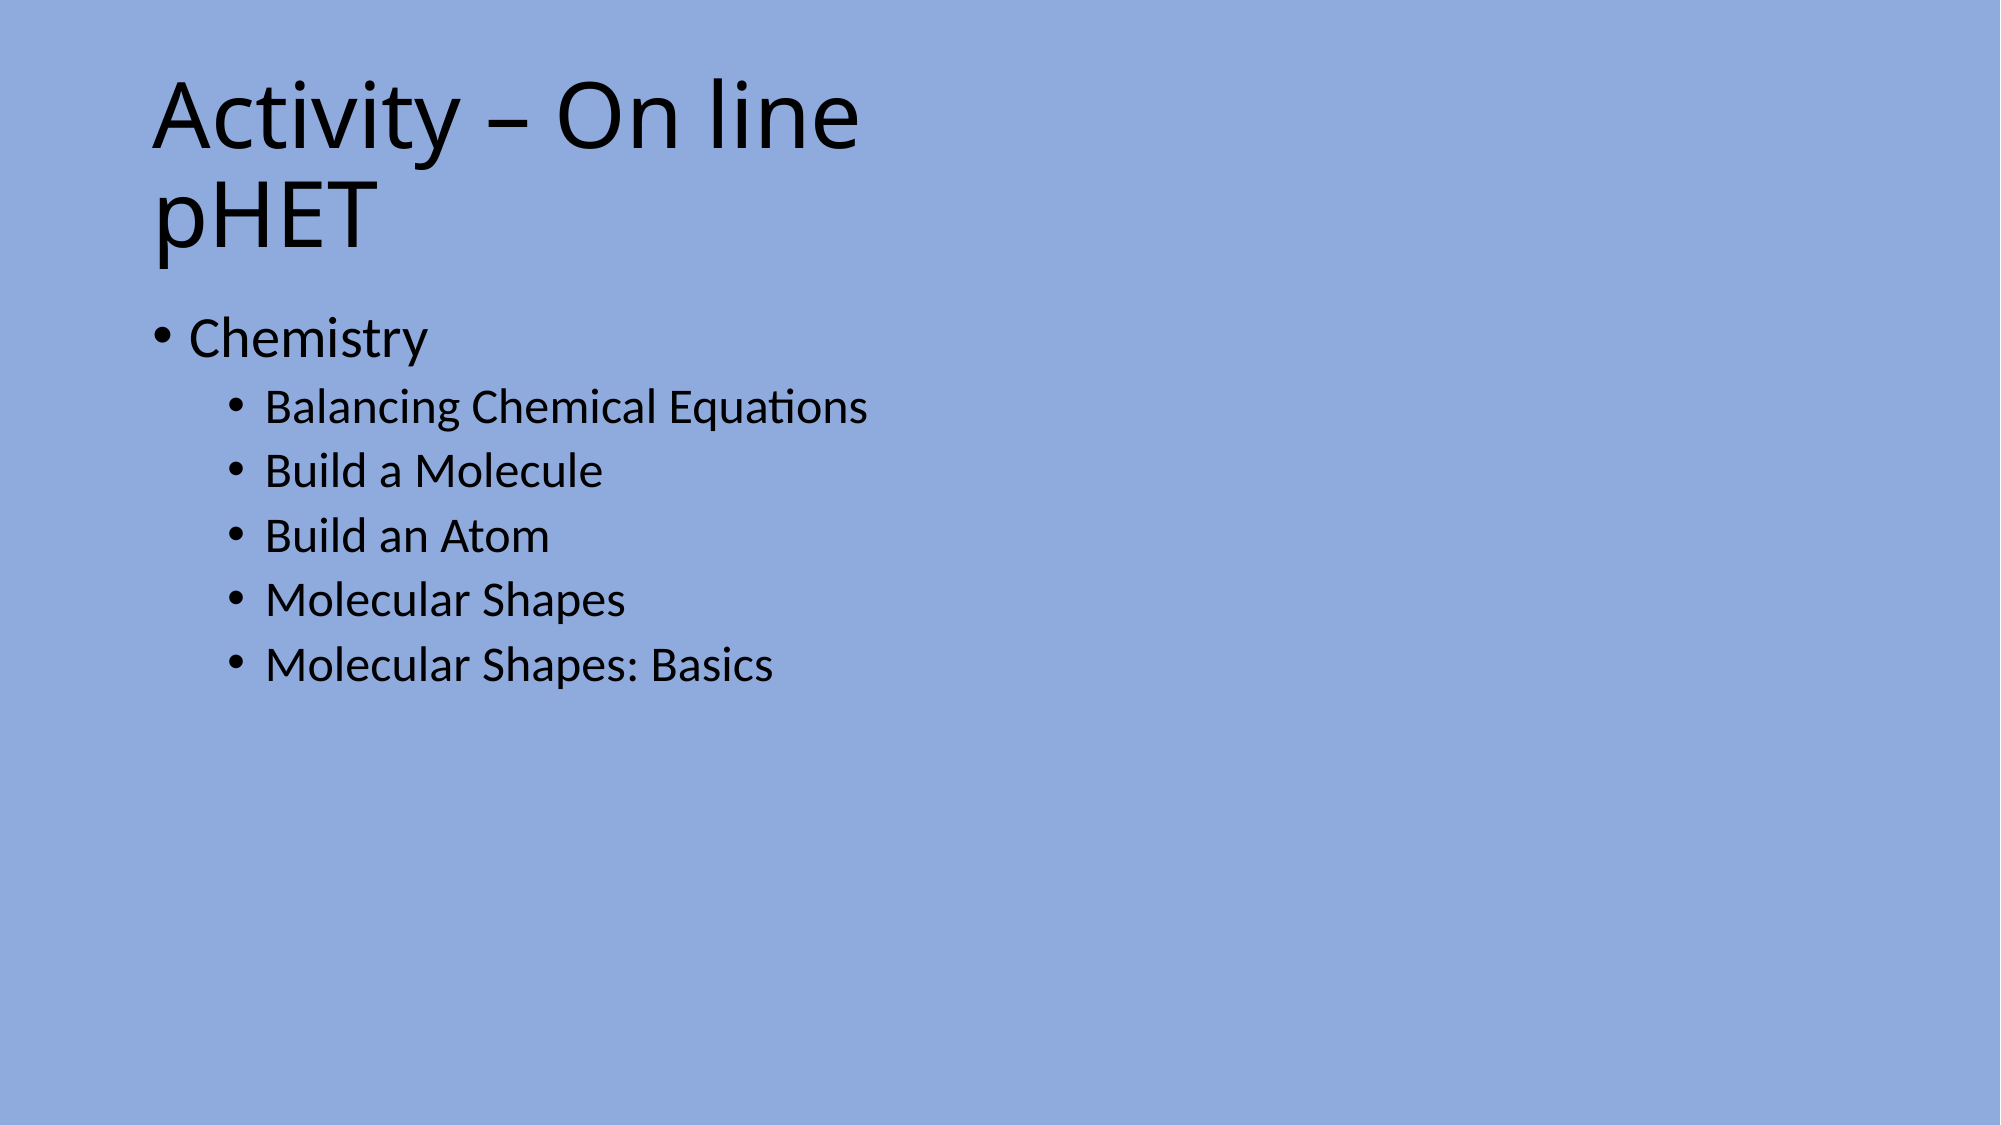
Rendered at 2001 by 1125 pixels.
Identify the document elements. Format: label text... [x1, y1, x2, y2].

title Activity – On line pHET [137, 59, 1863, 278]
list Chemistry Balancing Chemical Equations Build a Molecule Build an Atom Molecular Shapes Molecular Shapes: Basics [137, 299, 1863, 1014]
